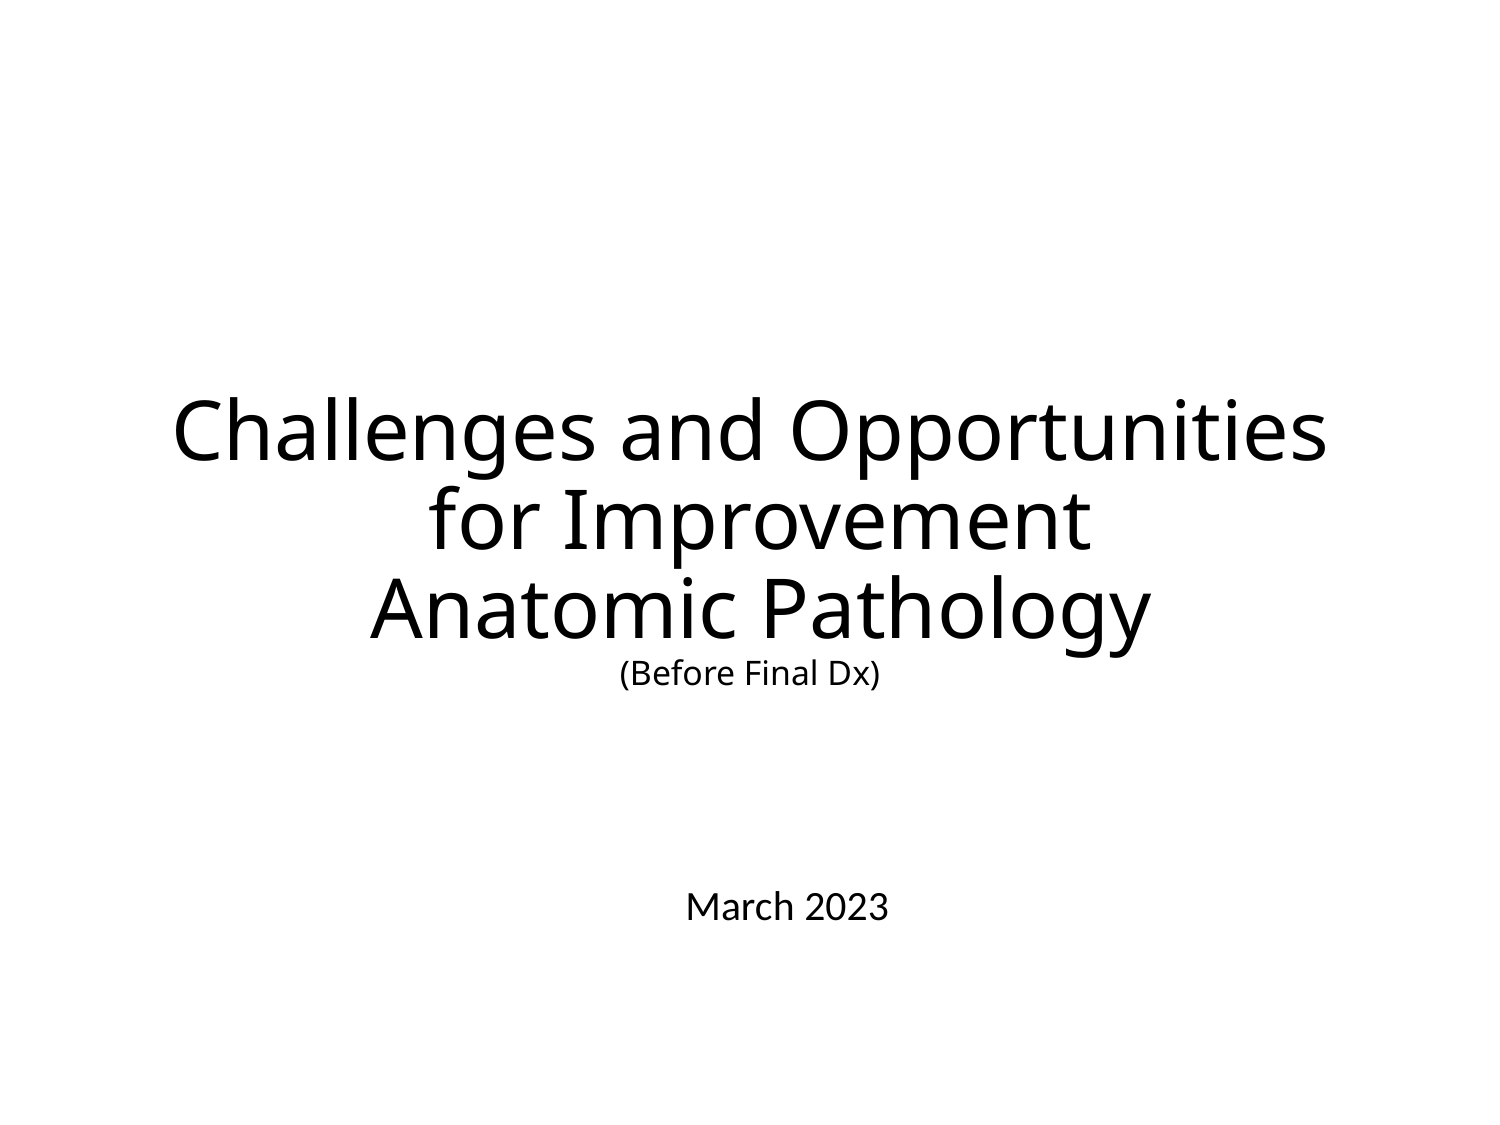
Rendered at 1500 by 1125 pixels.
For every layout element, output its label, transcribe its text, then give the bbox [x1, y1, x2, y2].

subtitle March 2023 [187, 876, 1313, 1017]
title Challenges and Opportunities for Improvement Anatomic Pathology (Before Final Dx) [112, 50, 1388, 701]
